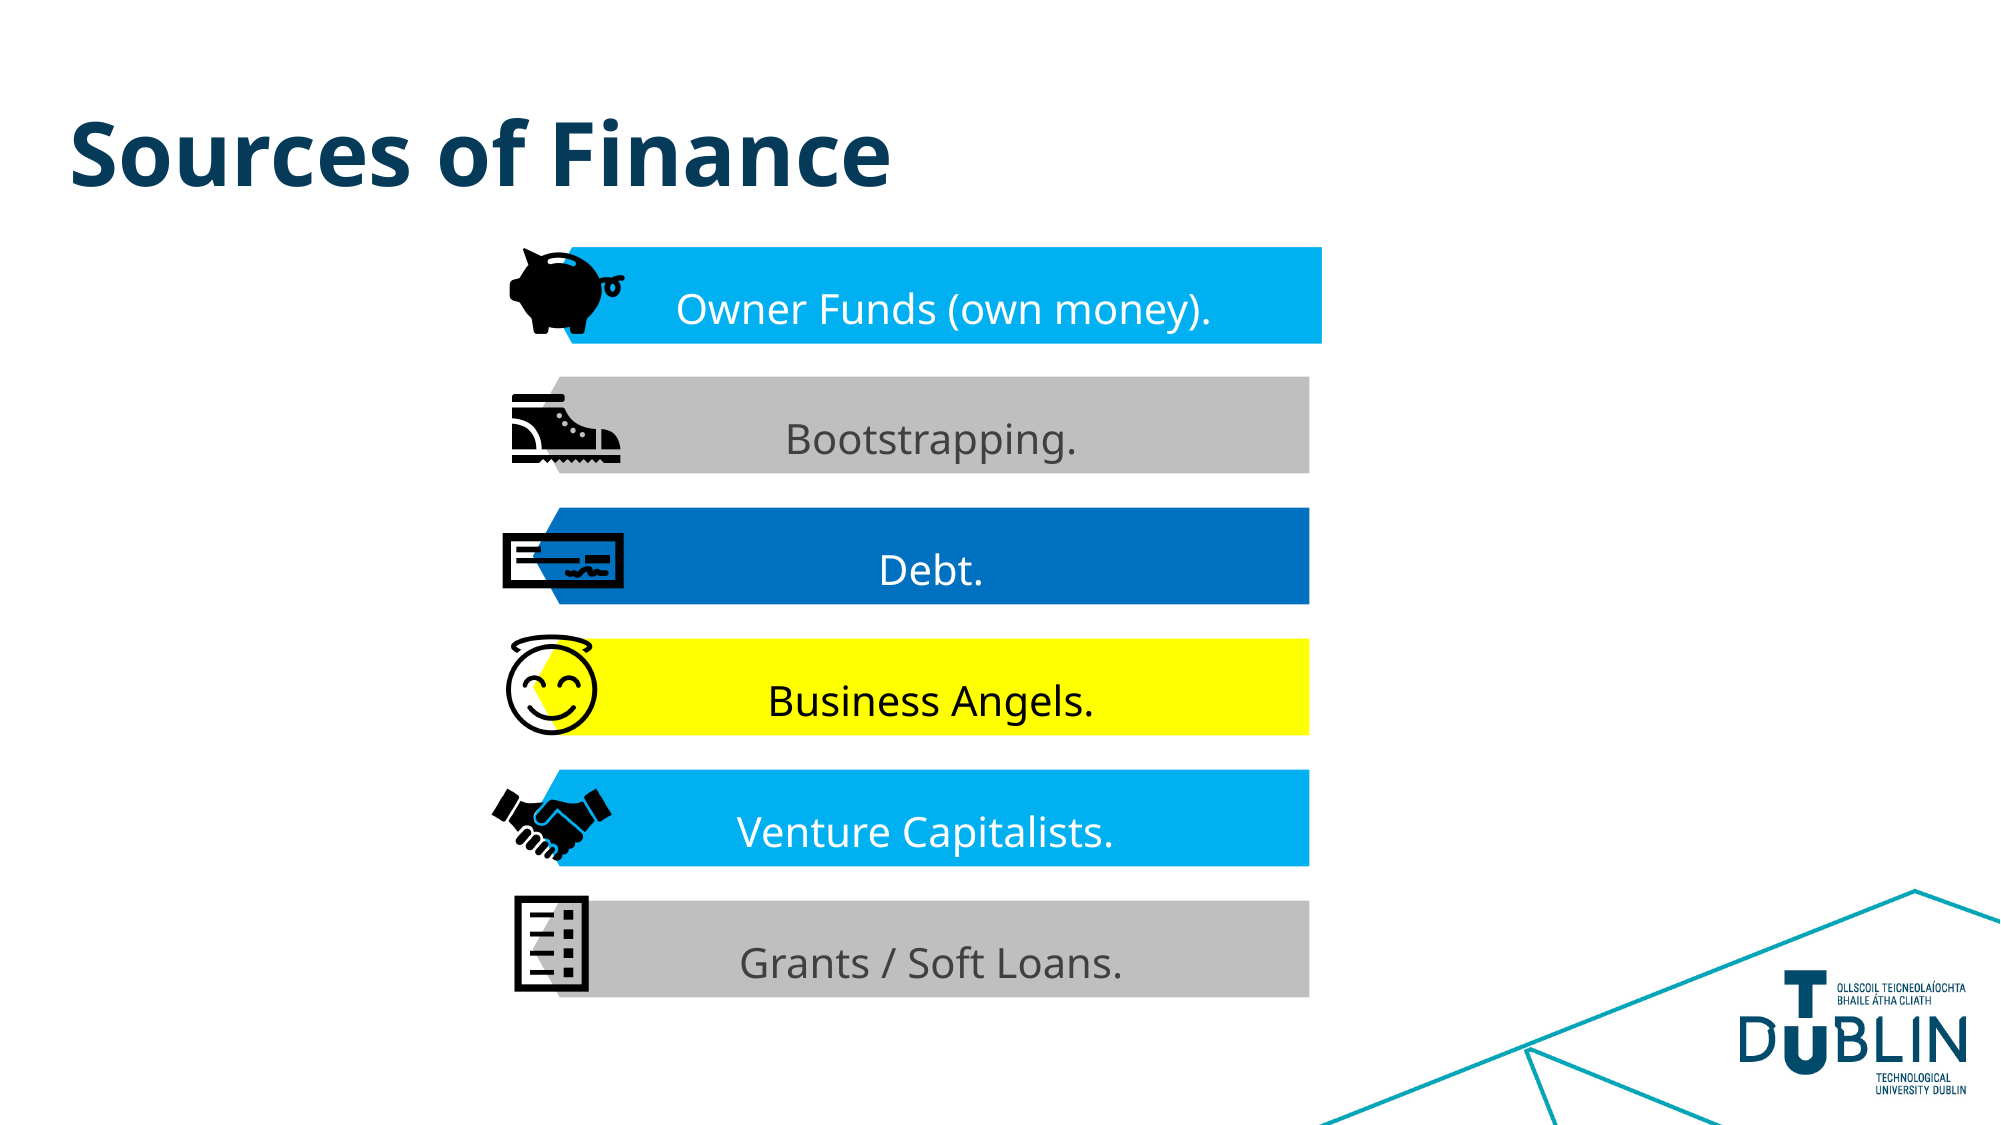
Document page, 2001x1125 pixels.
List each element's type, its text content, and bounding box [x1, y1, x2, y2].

title Sources of Finance [54, 57, 1855, 245]
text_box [610, 244, 1325, 1000]
picture [0, 0, 2001, 1125]
